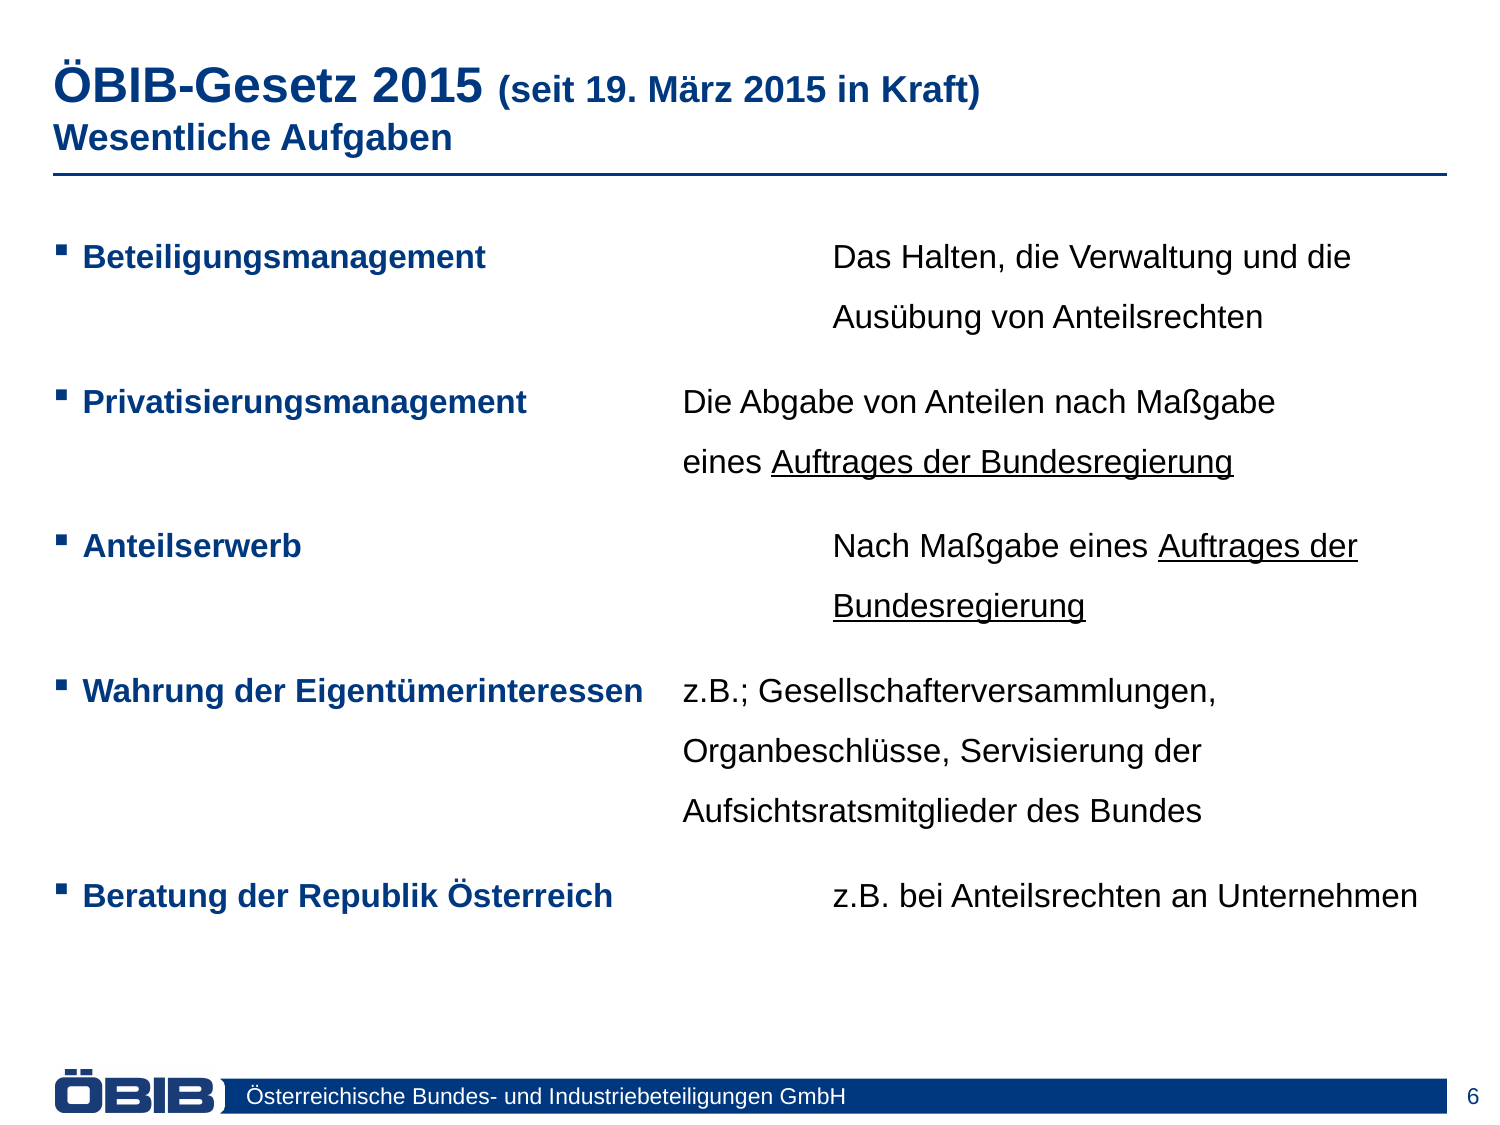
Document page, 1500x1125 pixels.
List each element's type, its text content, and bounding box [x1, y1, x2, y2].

slide_number 6 [1446, 1081, 1500, 1110]
picture [55, 1069, 214, 1113]
title ÖBIB-Gesetz 2015 (seit 19. März 2015 in Kraft) Wesentliche Aufgaben [53, 51, 1447, 158]
list Beteiligungsmanagement Das Halten, die Verwaltung und die Ausübung von Anteilsrechten Privatisierungsmanagement Die Abgabe von Anteilen nach Maßgabe eines Auftrages der Bundesregierung Anteilserwerb Nach Maßgabe eines Auftrages der Bundesregierung Wahrung der Eigentümerinteressen z.B.; Gesellschafterversammlungen, Organbeschlüsse, Servisierung der Aufsichtsratsmitglieder des Bundes Beratung der Republik Österreich z.B. bei Anteilsrechten an Unternehmen [53, 215, 1447, 922]
